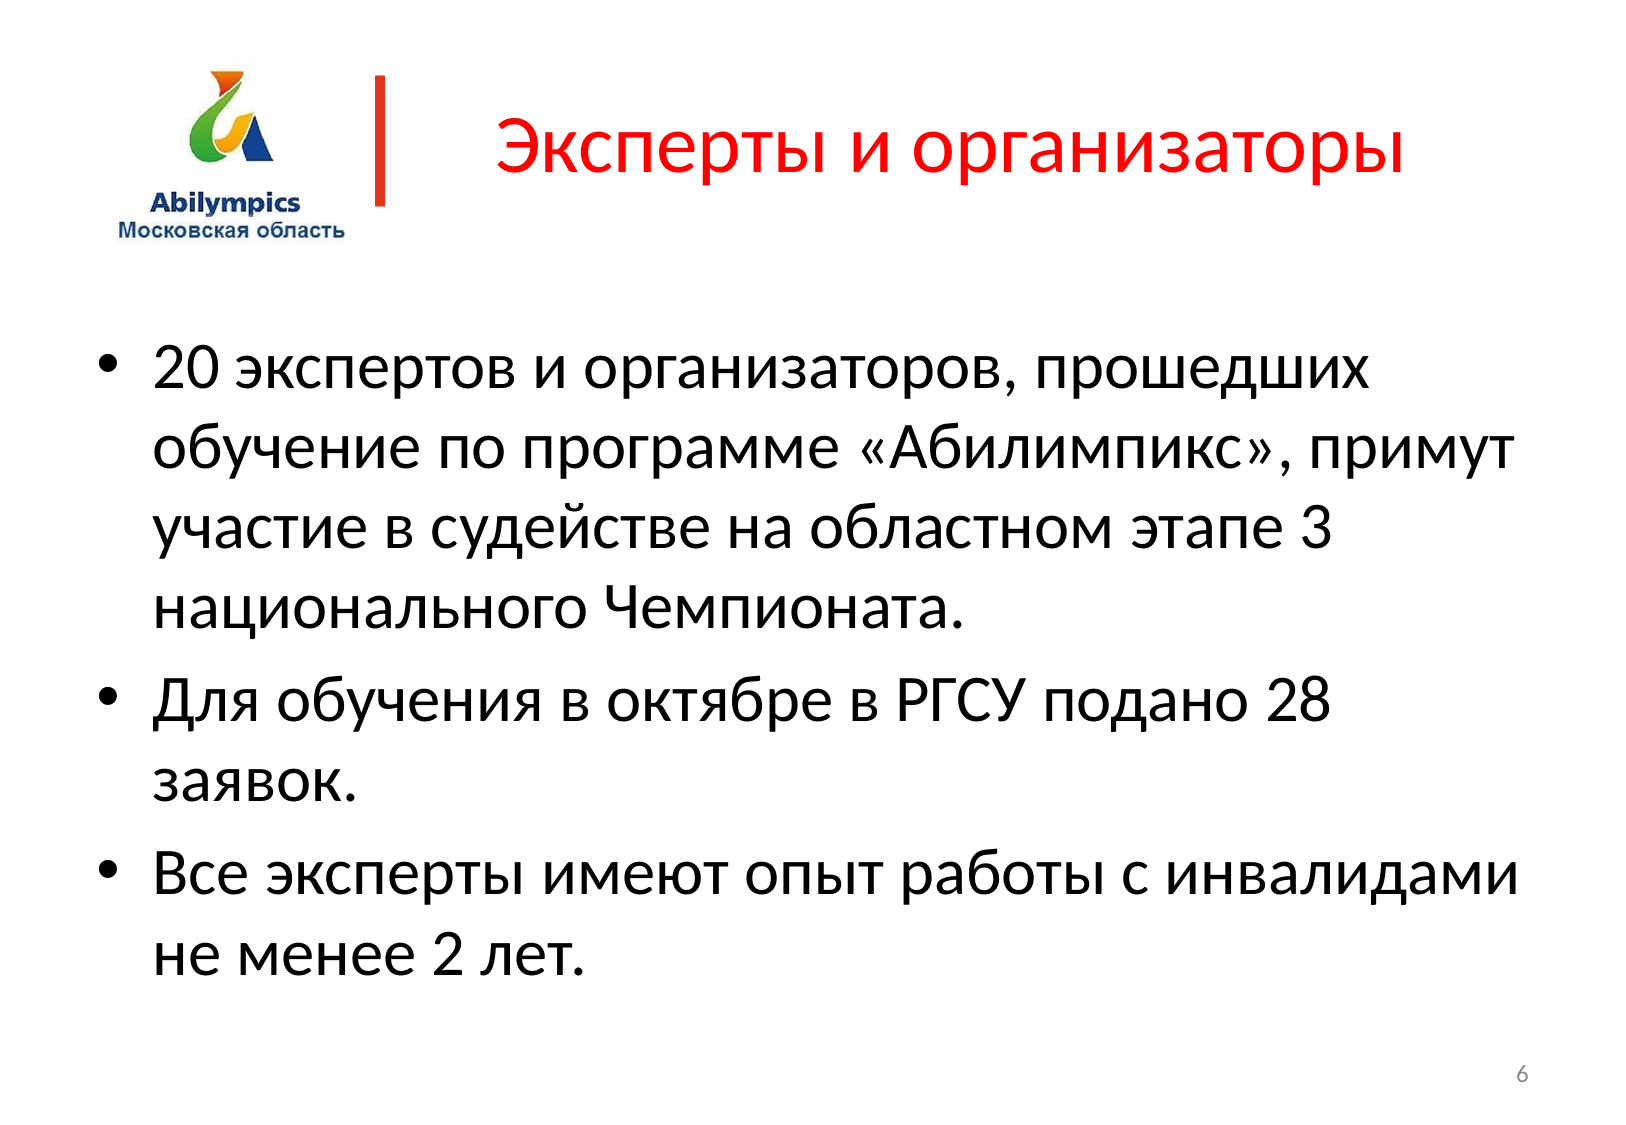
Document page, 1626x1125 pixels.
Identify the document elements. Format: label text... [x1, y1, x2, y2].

list 20 экспертов и организаторов, прошедших обучение по программе «Абилимпикс», примут участие в судействе на областном этапе 3 национального Чемпионата. Для обучения в октябре в РГСУ подано 28 заявок. Все эксперты имеют опыт работы с инвалидами не менее 2 лет. [80, 314, 1544, 1006]
title Эксперты и организаторы [362, 44, 1544, 233]
picture [375, 70, 385, 207]
slide_number 6 [1164, 1042, 1544, 1103]
picture [105, 42, 360, 256]
